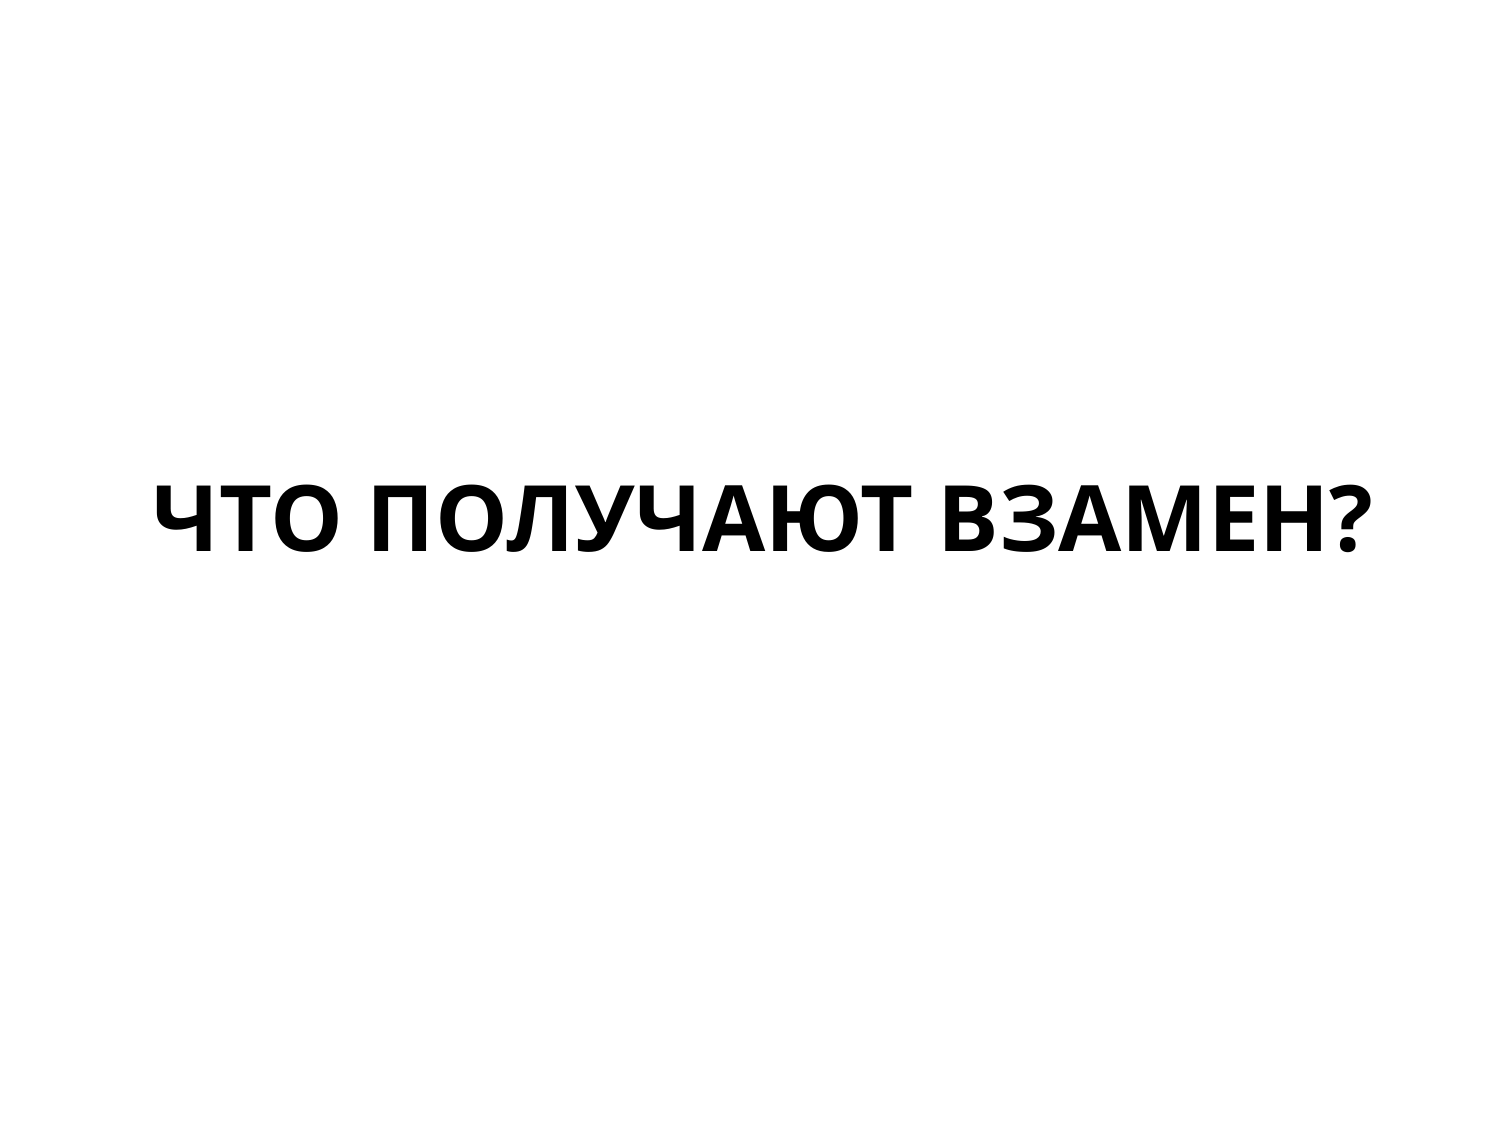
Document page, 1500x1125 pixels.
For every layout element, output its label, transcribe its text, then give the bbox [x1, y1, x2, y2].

title ЧТО ПОЛУЧАЮТ ВЗАМЕН? [88, 420, 1439, 609]
